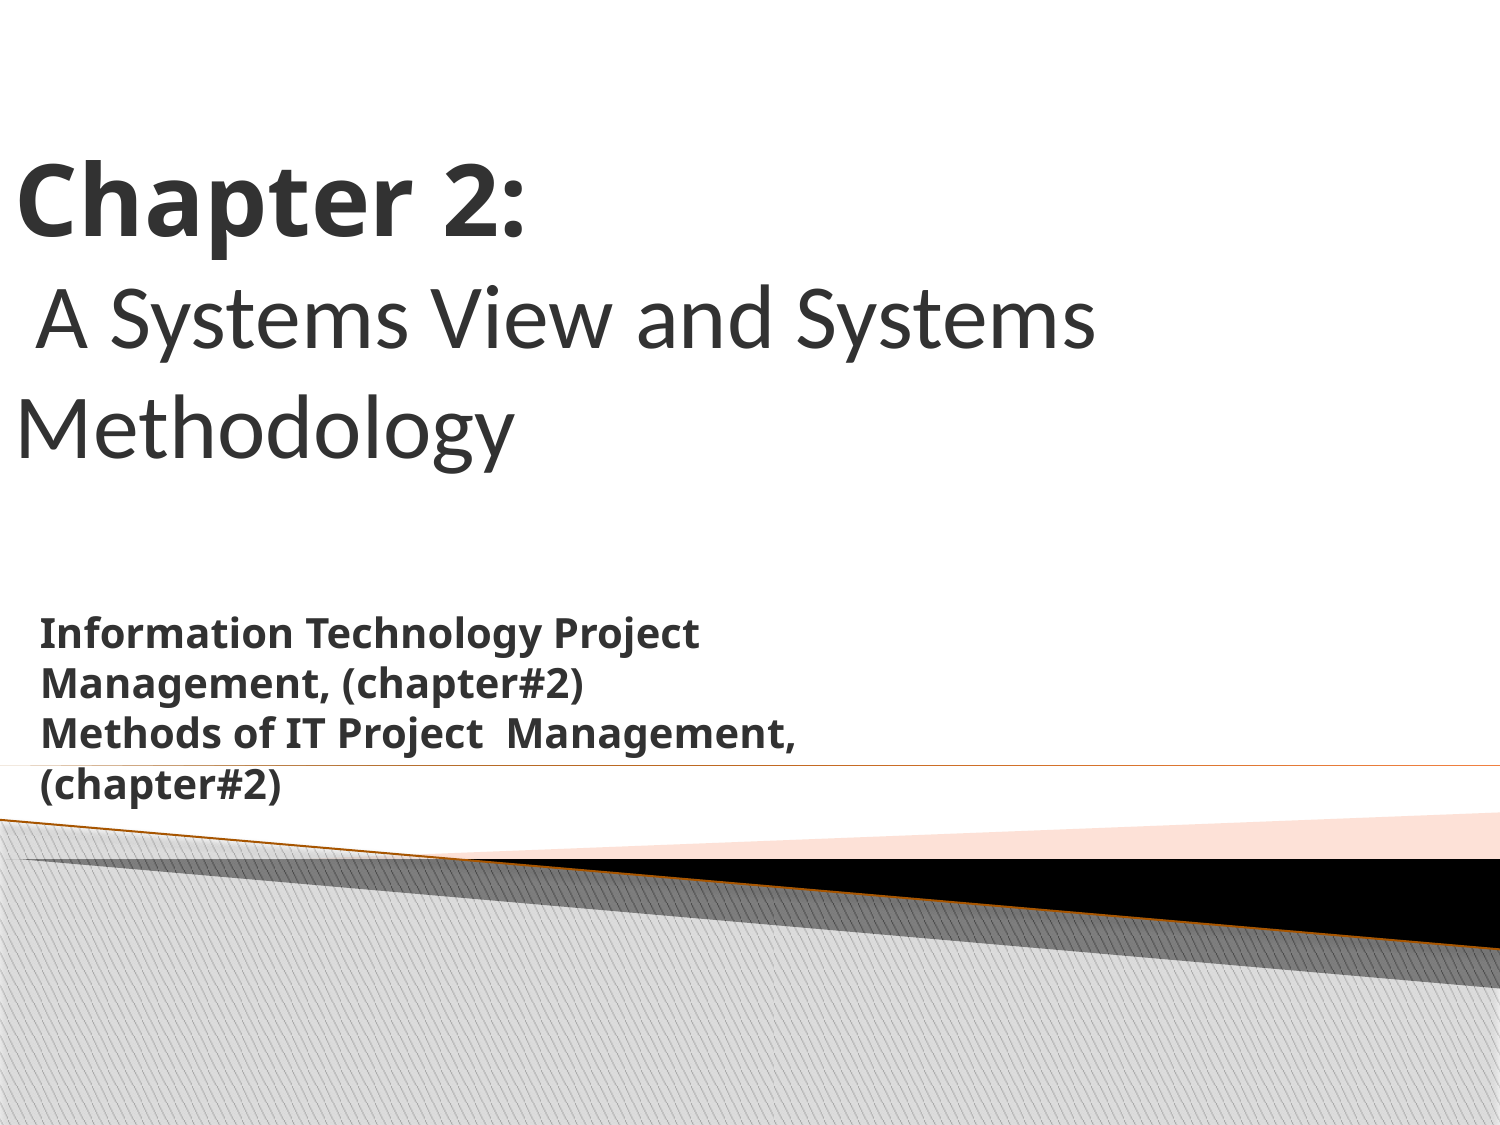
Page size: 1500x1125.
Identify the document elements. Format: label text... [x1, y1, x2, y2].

title Chapter 2: A Systems View and Systems Methodology [0, 262, 1500, 484]
picture [5, 859, 1500, 989]
text_box Information Technology Project Management, (chapter#2) Methods of IT Project Management, (chapter#2) [24, 599, 975, 822]
